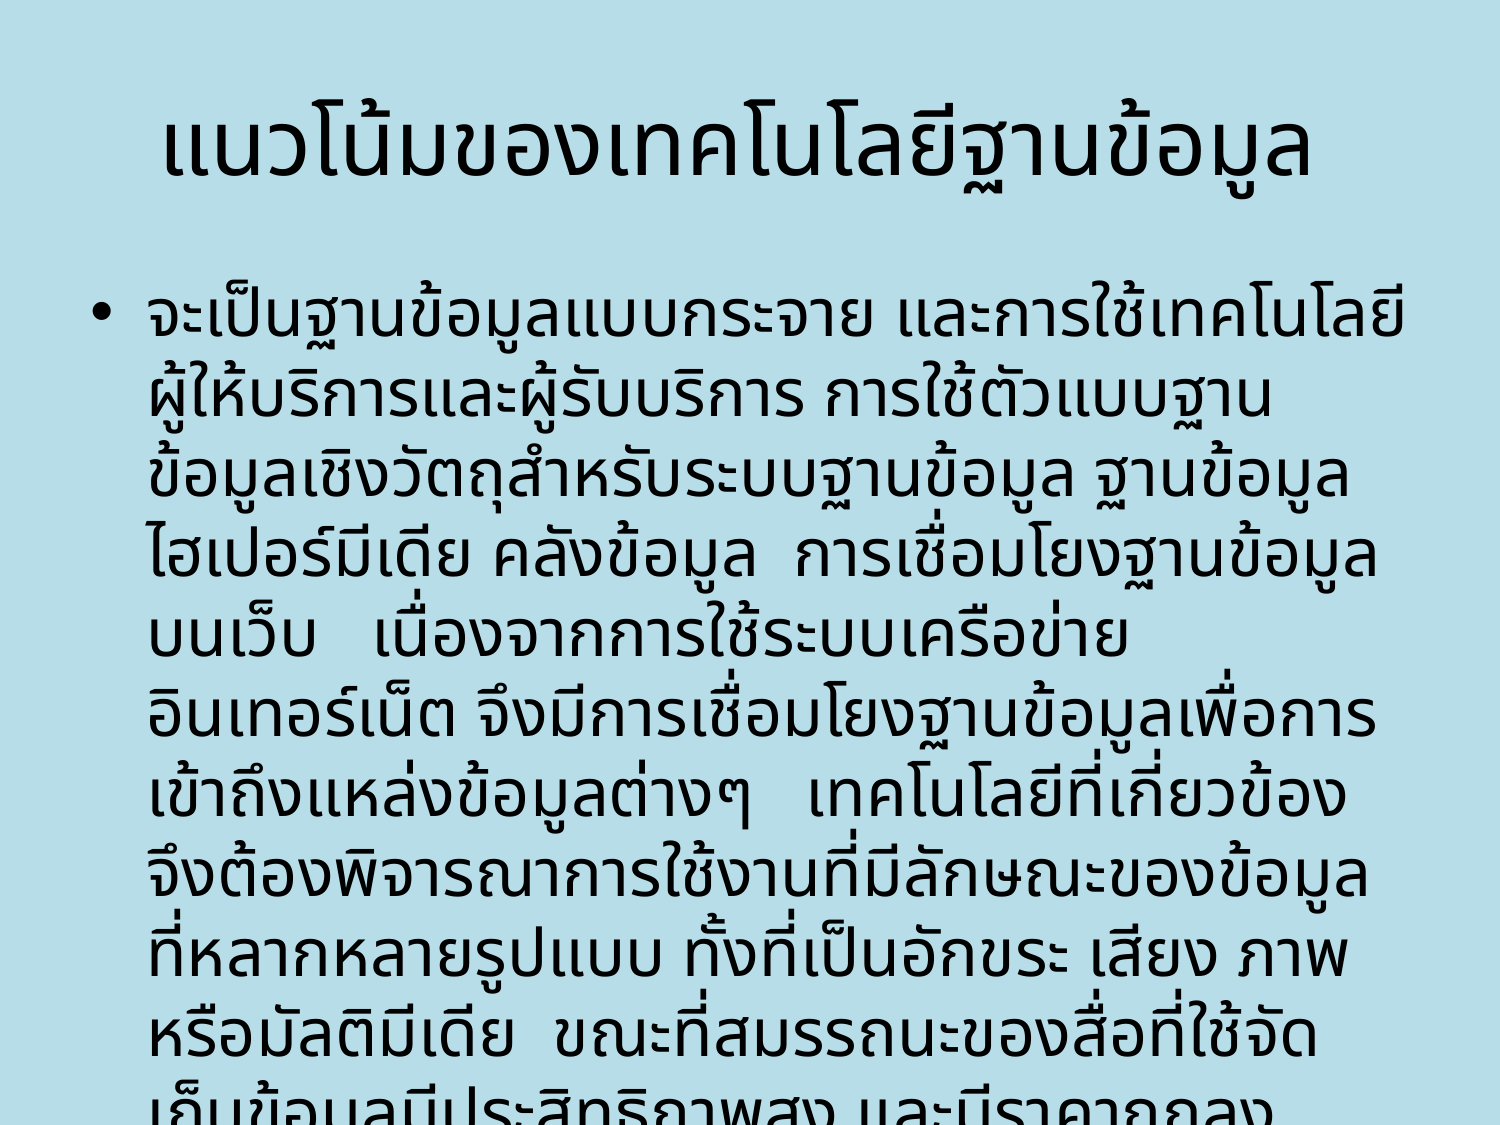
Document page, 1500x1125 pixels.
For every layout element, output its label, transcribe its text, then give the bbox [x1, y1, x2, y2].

title แนวโน้มของเทคโนโลยีฐานข้อมูล [75, 45, 1425, 233]
list จะเป็นฐานข้อมูลแบบกระจาย และการใช้เทคโนโลยีผู้ให้บริการและผู้รับบริการ การใช้ตัวแบบฐานข้อมูลเชิงวัตถุสำหรับระบบฐานข้อมูล ฐานข้อมูลไฮเปอร์มีเดีย คลังข้อมูล การเชื่อมโยงฐานข้อมูลบนเว็บ เนื่องจากการใช้ระบบเครือข่ายอินเทอร์เน็ต จึงมีการเชื่อมโยงฐานข้อมูลเพื่อการเข้าถึงแหล่งข้อมูลต่างๆ เทคโนโลยีที่เกี่ยวข้องจึงต้องพิจารณาการใช้งานที่มีลักษณะของข้อมูลที่หลากหลายรูปแบบ ทั้งที่เป็นอักขระ เสียง ภาพ หรือมัลติมีเดีย ขณะที่สมรรถนะของสื่อที่ใช้จัดเก็บข้อมูลมีประสิทธิภาพสูง และมีราคาถูกลง [75, 262, 1425, 1005]
